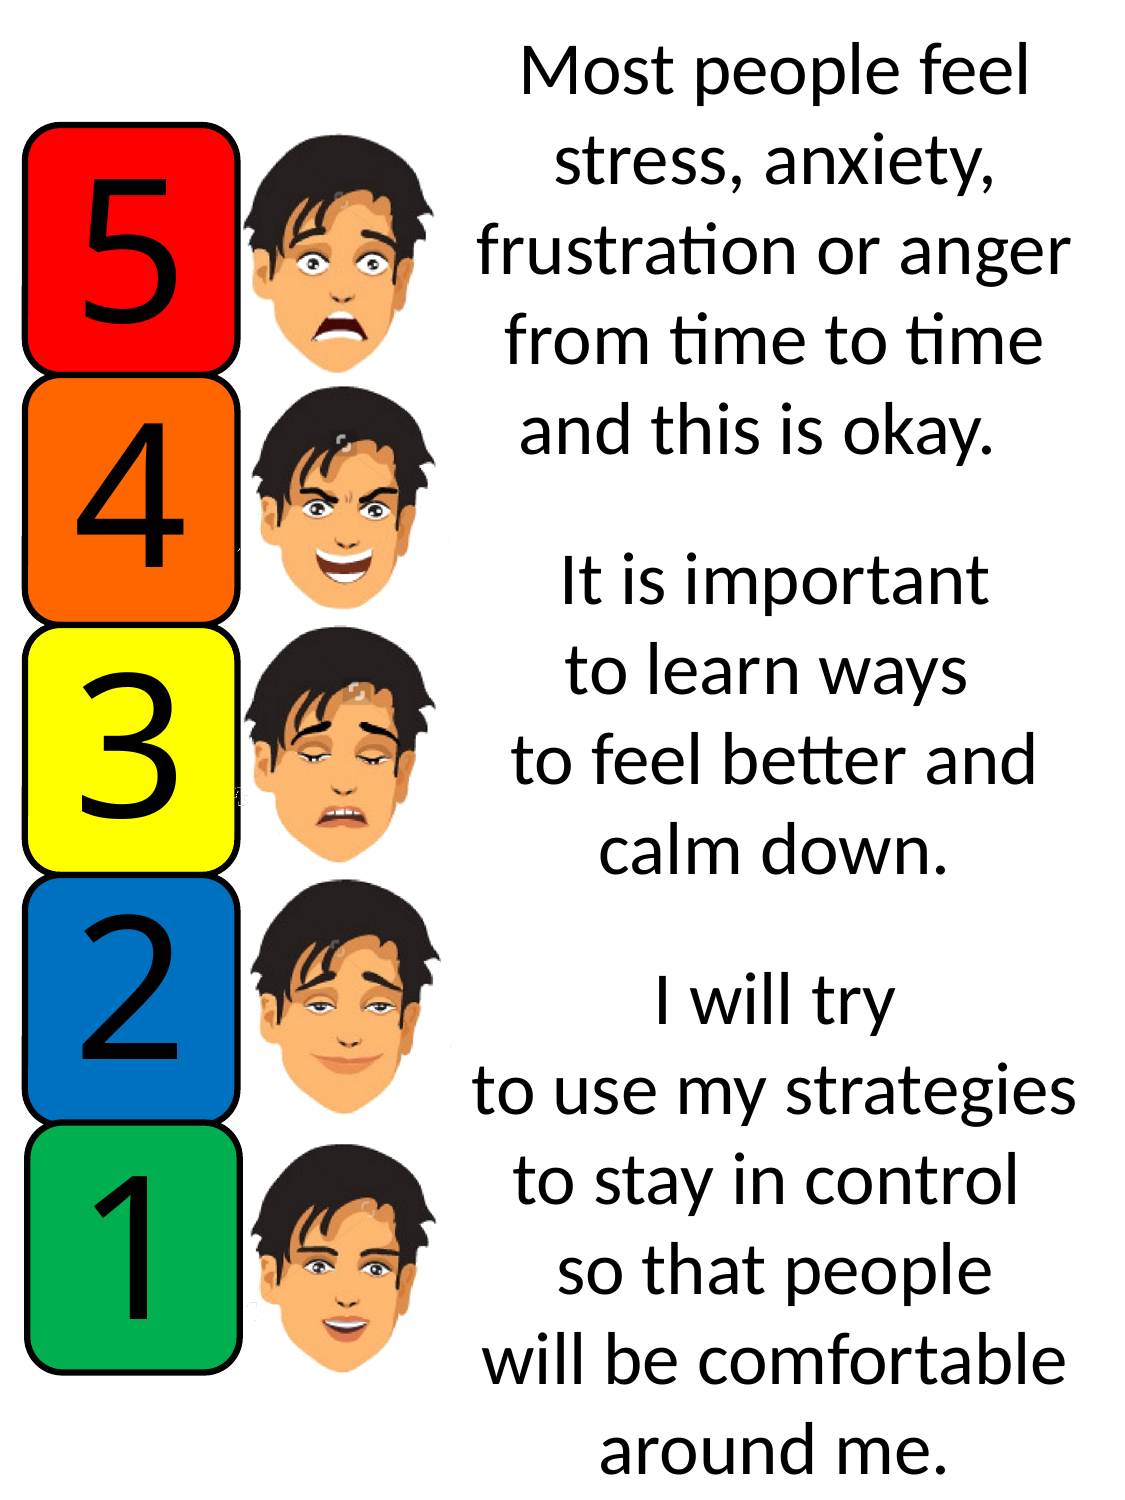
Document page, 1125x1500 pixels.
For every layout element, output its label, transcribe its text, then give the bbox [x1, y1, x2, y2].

text_box [27, 1108, 232, 1112]
text_box Most people feel stress, anxiety, frustration or anger from time to time and this is okay. It is important to learn ways to feel better and calm down. I will try to use my strategies to stay in control so that people will be comfortable around me. [425, 12, 1125, 1497]
text_box 5 [24, 114, 238, 359]
text_box 2 [24, 852, 232, 1108]
picture [230, 119, 453, 1131]
text_box [41, 1368, 226, 1375]
text_box 3 [24, 609, 232, 852]
picture [237, 1132, 450, 1388]
text_box 4 [24, 359, 232, 609]
text_box 1 [27, 1112, 232, 1368]
